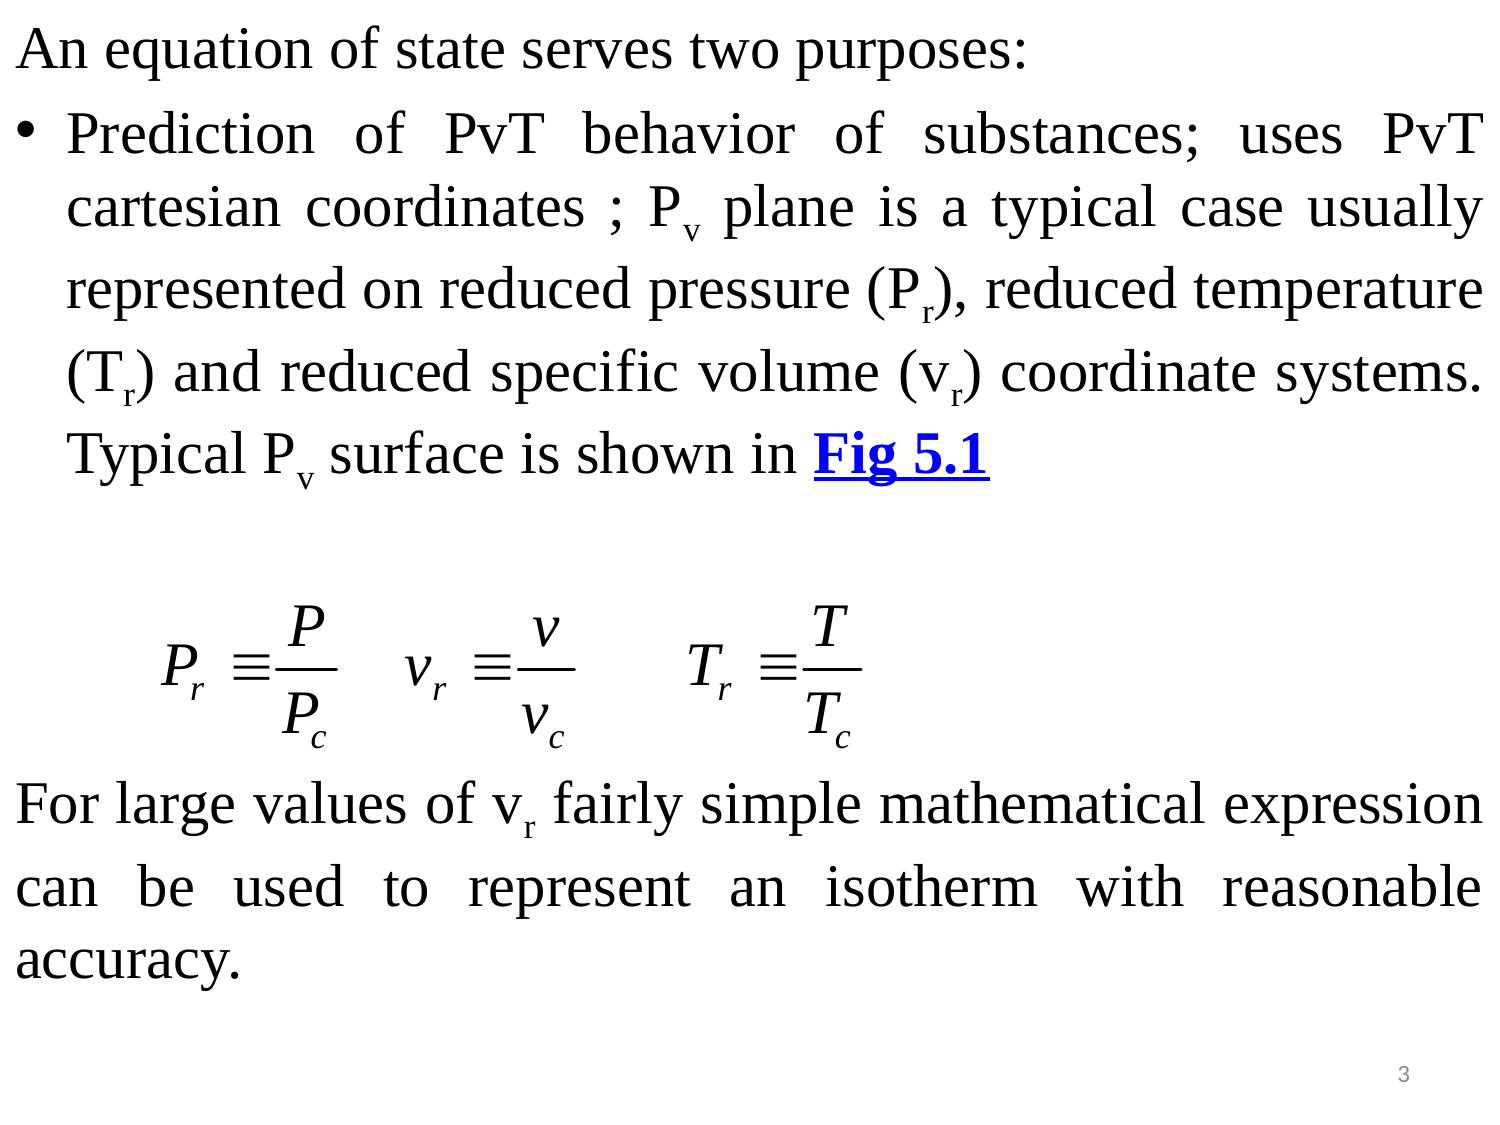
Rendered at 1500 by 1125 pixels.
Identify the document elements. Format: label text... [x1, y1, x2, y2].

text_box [149, 587, 876, 763]
slide_number 3 [1074, 1042, 1425, 1103]
list An equation of state serves two purposes: Prediction of PvT behavior of substances; uses PvT cartesian coordinates ; Pv plane is a typical case usually represented on reduced pressure (Pr), reduced temperature (Tr) and reduced specific volume (vr) coordinate systems. Typical Pv surface is shown in Fig 5.1 For large values of vr fairly simple mathematical expression can be used to represent an isotherm with reasonable accuracy. [0, 0, 1500, 1125]
